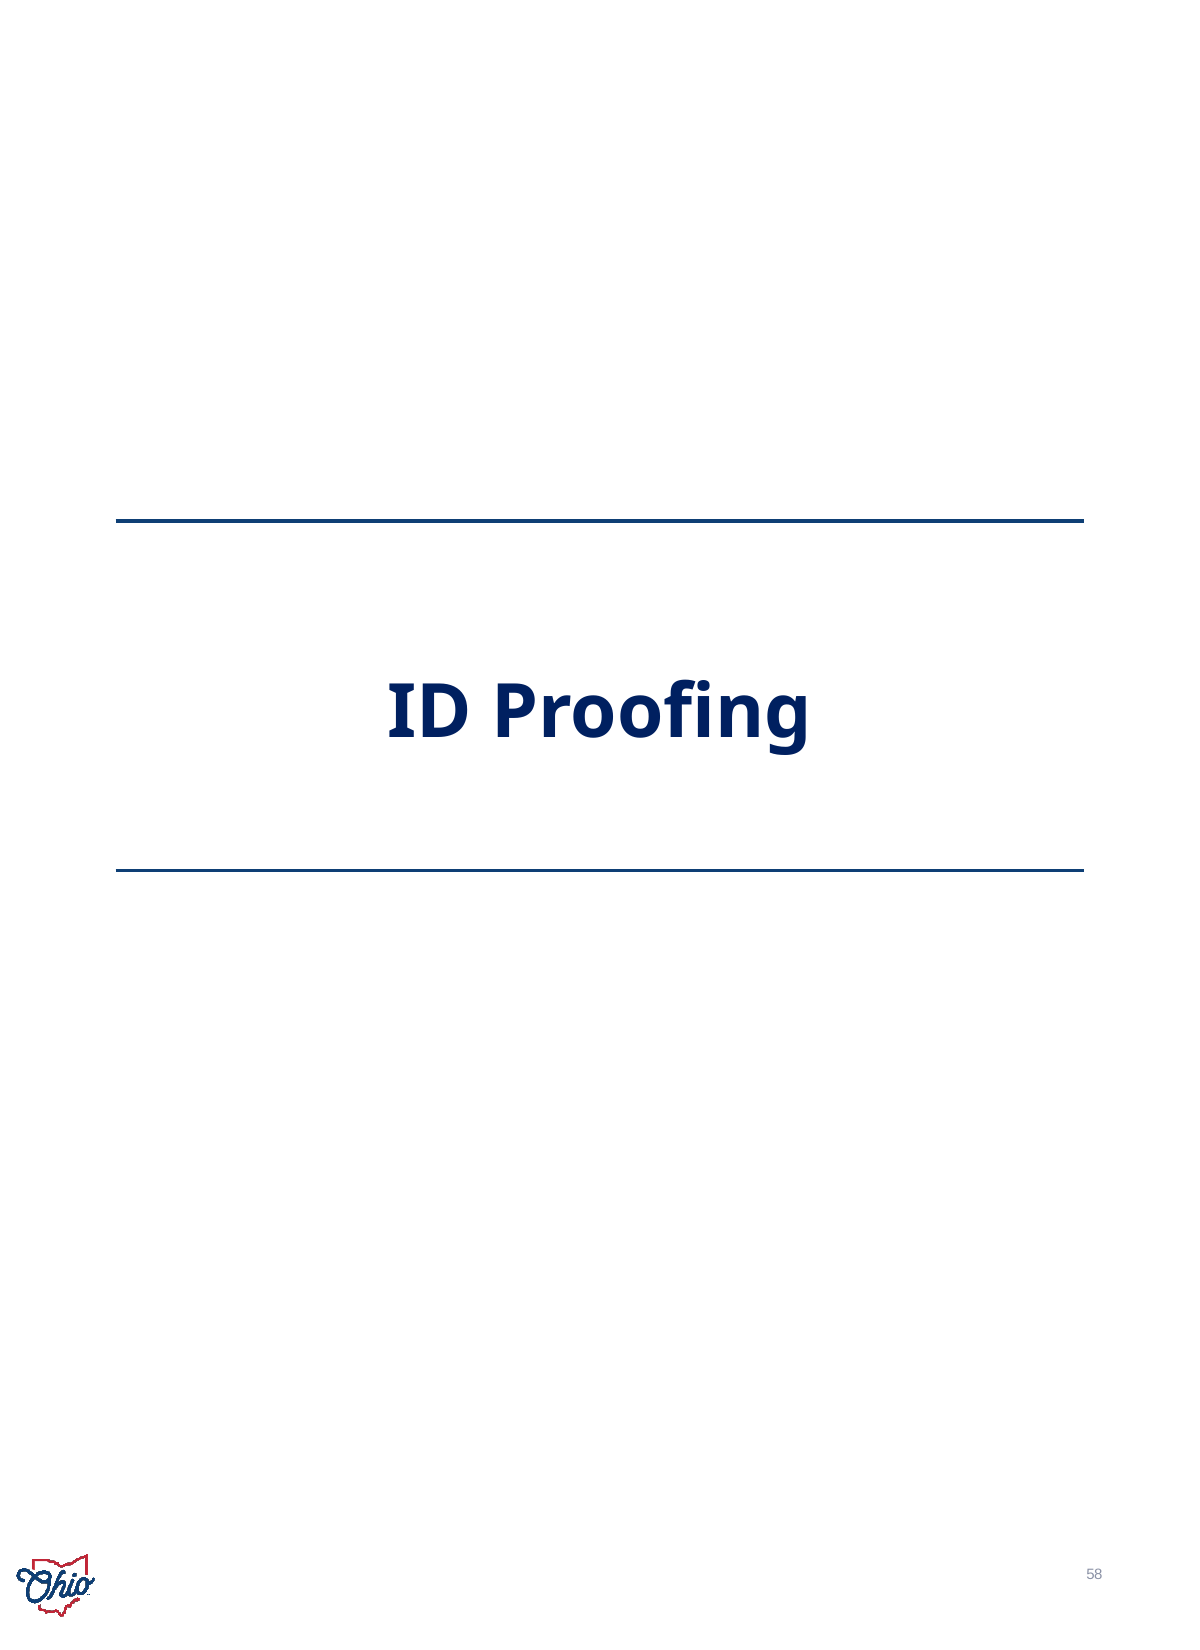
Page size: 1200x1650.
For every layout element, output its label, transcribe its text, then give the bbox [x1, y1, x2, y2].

slide_number 58 [847, 1529, 1118, 1618]
picture [16, 1554, 95, 1617]
list ID Proofing [21, 665, 1179, 824]
